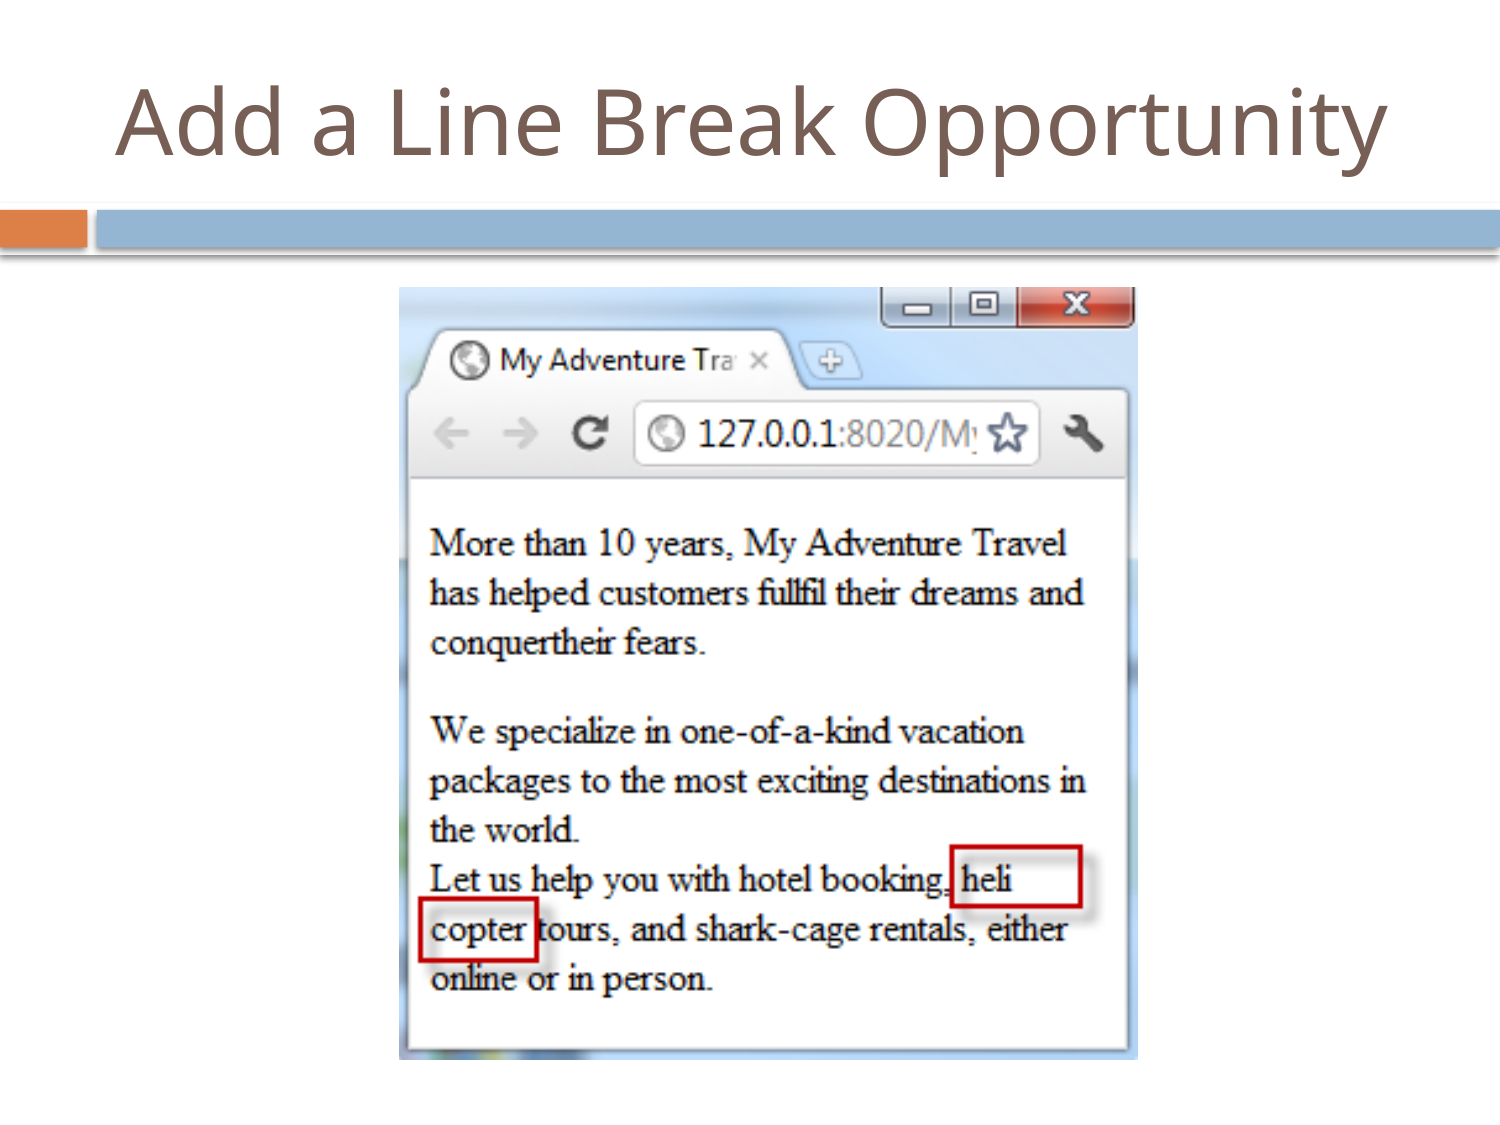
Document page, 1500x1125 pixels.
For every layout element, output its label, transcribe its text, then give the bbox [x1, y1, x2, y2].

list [399, 287, 1138, 1060]
title Add a Line Break Opportunity [100, 37, 1438, 200]
